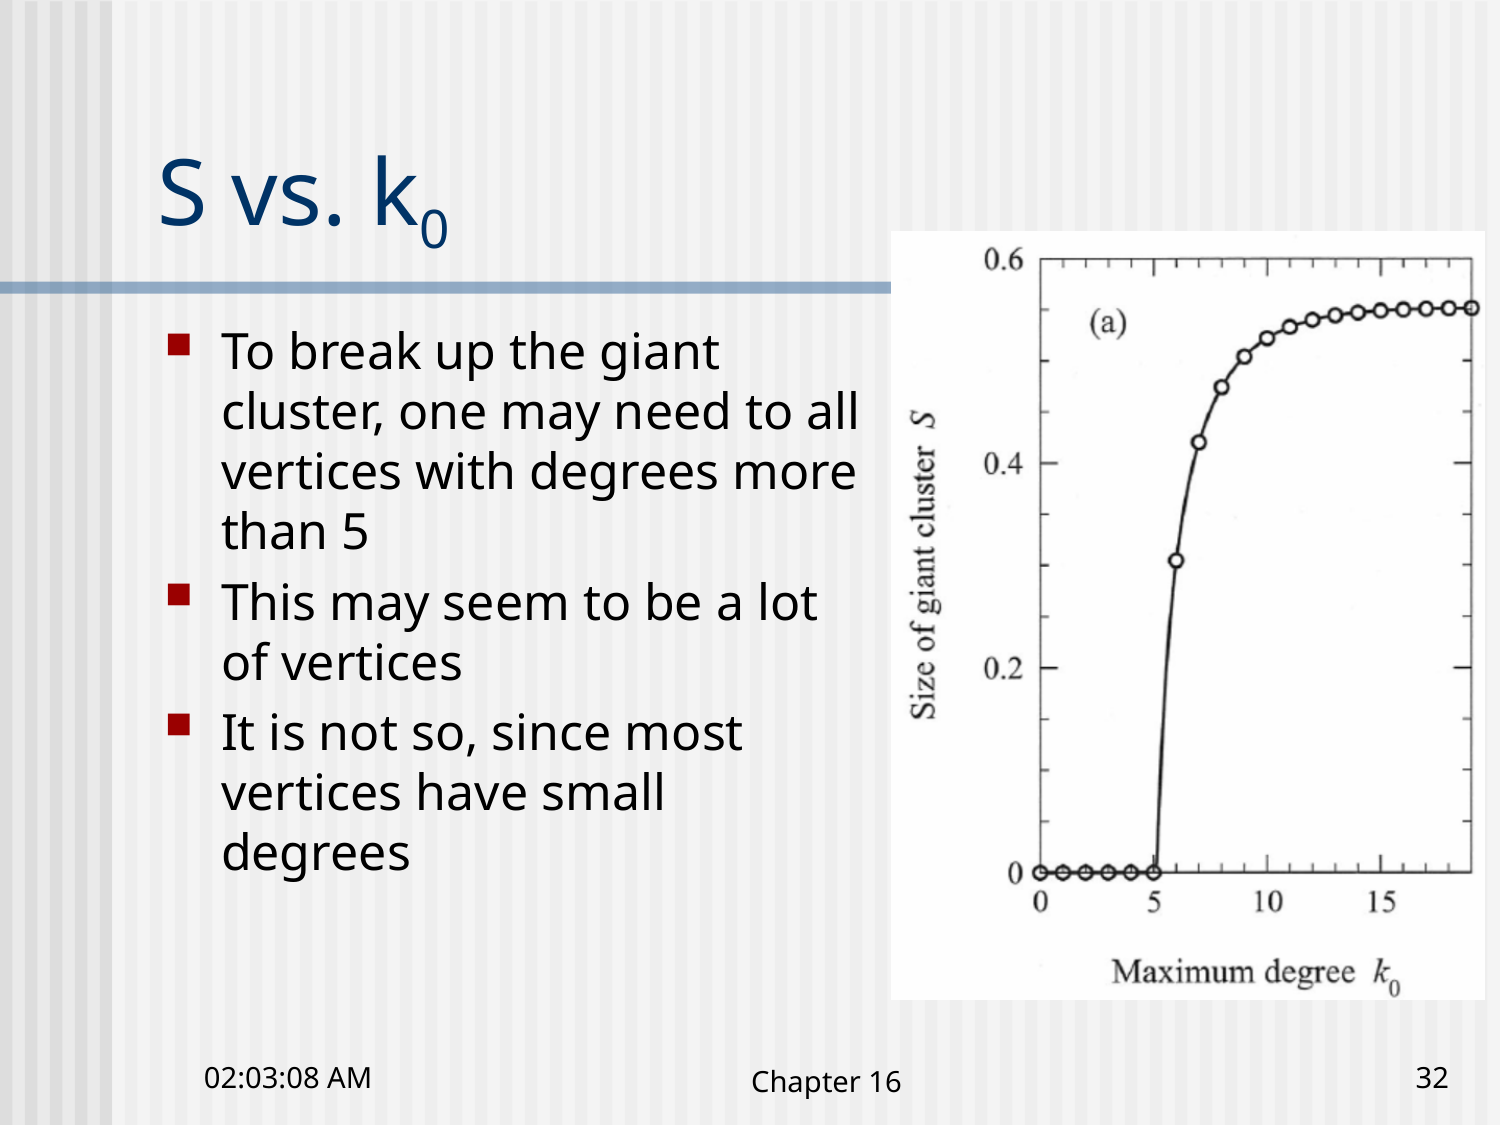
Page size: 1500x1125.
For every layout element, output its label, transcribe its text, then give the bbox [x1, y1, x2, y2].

footer Chapter 16 [588, 1031, 1065, 1107]
slide_number 32 [1151, 1031, 1465, 1107]
picture [891, 231, 1485, 1000]
title S vs. k0 [142, 139, 1483, 267]
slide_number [188, 1031, 502, 1107]
list To break up the giant cluster, one may need to all vertices with degrees more than 5 This may seem to be a lot of vertices It is not so, since most vertices have small degrees [149, 312, 881, 1001]
